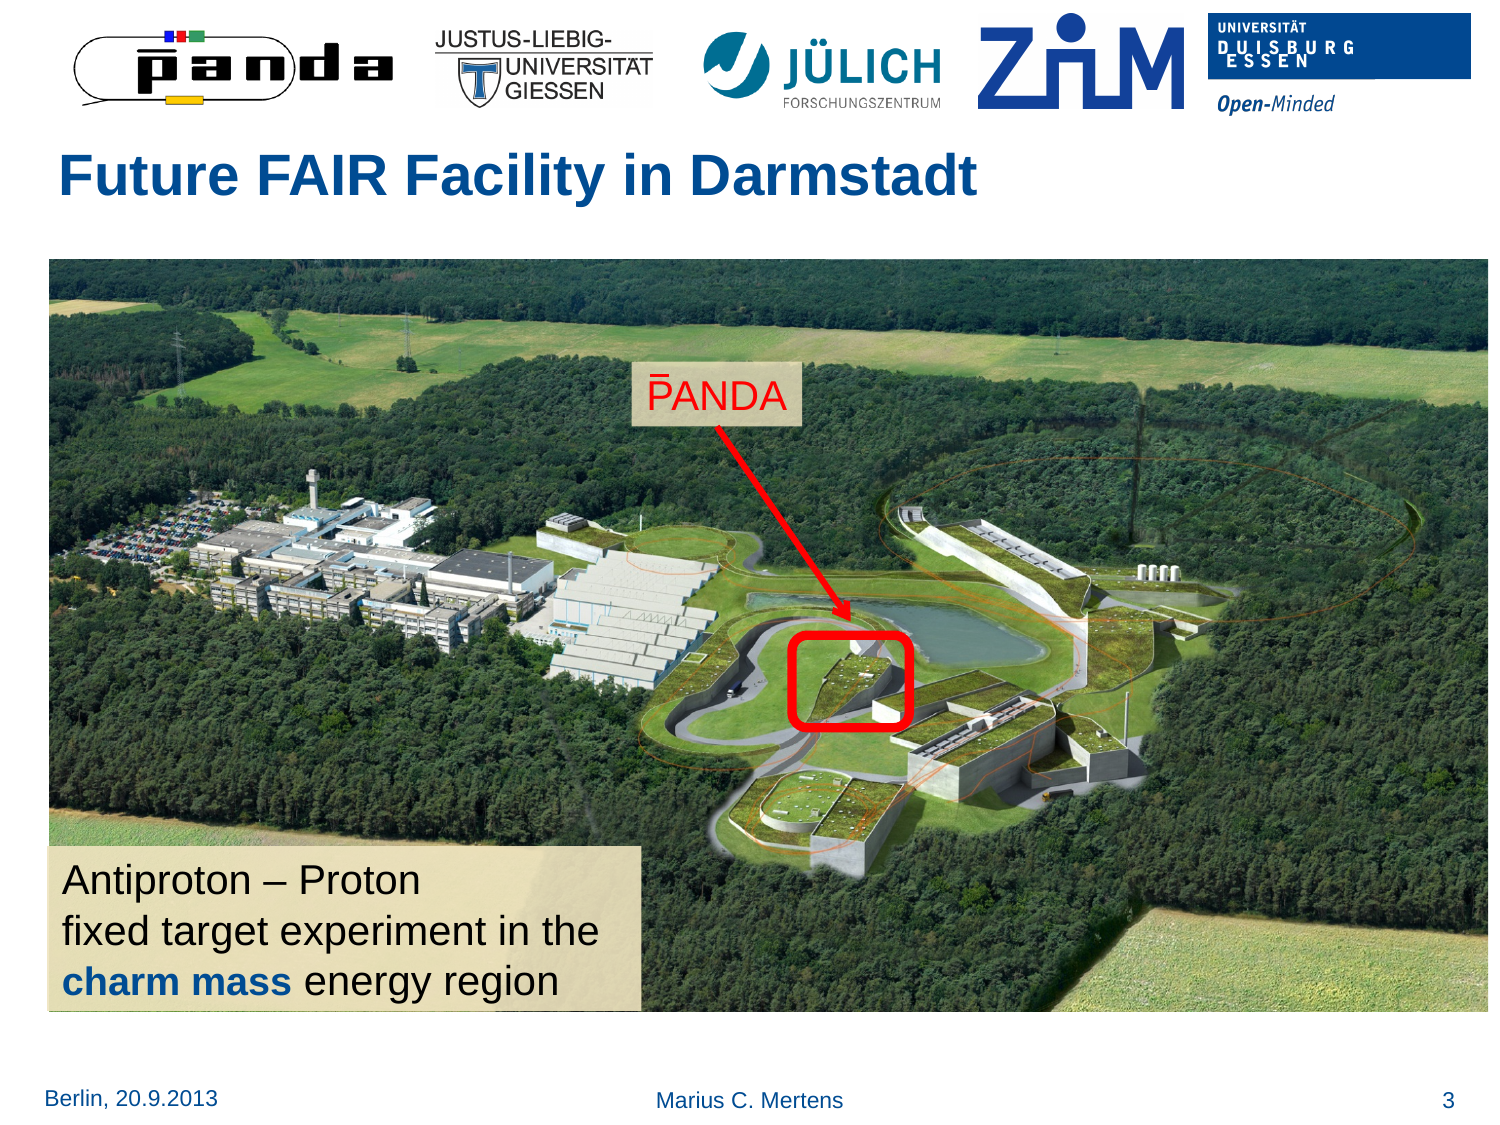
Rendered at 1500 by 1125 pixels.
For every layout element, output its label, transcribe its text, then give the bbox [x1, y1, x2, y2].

picture [978, 13, 1184, 109]
title Future FAIR Facility in Darmstadt [29, 136, 1471, 223]
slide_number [29, 1076, 330, 1124]
picture [1208, 13, 1471, 116]
picture [73, 30, 393, 106]
slide_number 3 [1170, 1077, 1471, 1125]
picture [702, 30, 940, 108]
picture [435, 30, 653, 108]
picture [48, 258, 1489, 1012]
footer Marius C. Mertens [341, 1077, 1159, 1125]
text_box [716, 427, 851, 622]
